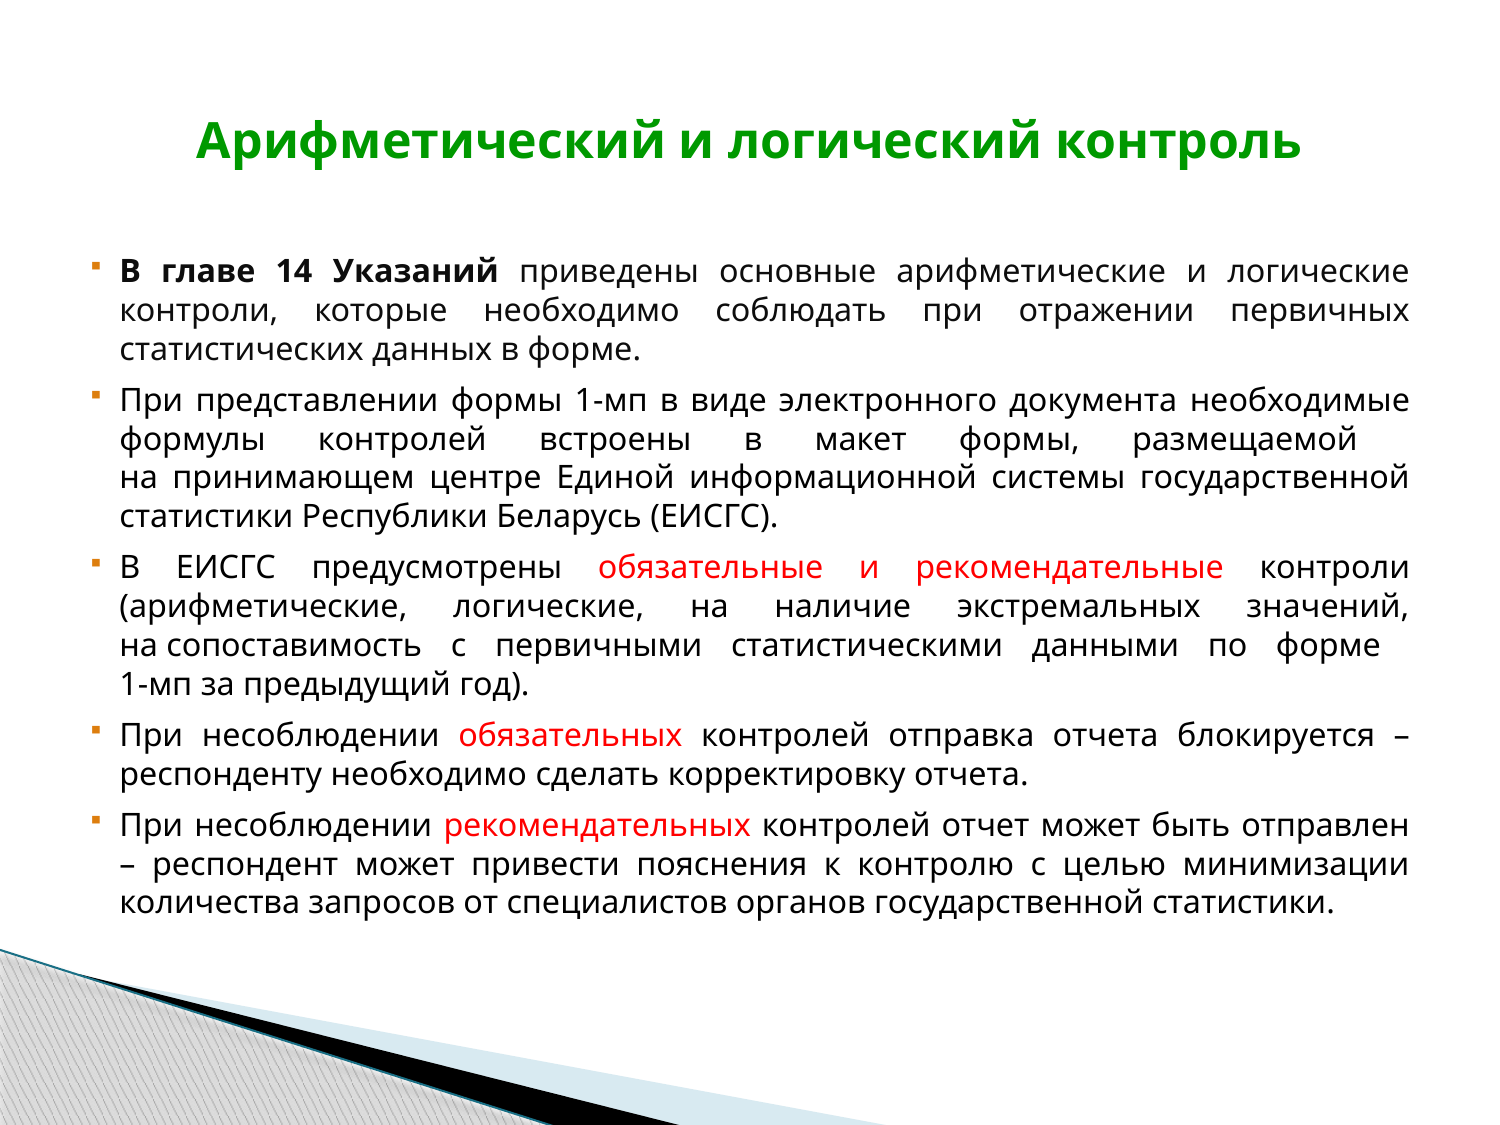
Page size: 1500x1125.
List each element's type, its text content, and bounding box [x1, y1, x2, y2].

list В главе 14 Указаний приведены основные арифметические и логические контроли, которые необходимо соблюдать при отражении первичных статистических данных в форме. При представлении формы 1-мп в виде электронного документа необходимые формулы контролей встроены в макет формы, размещаемой на принимающем центре Единой информационной системы государственной статистики Республики Беларусь (ЕИСГС). В ЕИСГС предусмотрены обязательные и рекомендательные контроли (арифметические, логические, на наличие экстремальных значений, на сопоставимость с первичными статистическими данными по форме 1-мп за предыдущий год). При несоблюдении обязательных контролей отправка отчета блокируется – респонденту необходимо сделать корректировку отчета. При несоблюдении рекомендательных контролей отчет может быть отправлен – респондент может привести пояснения к контролю с целью минимизации количества запросов от специалистов органов государственной статистики. [75, 242, 1425, 986]
title Арифметический и логический контроль [75, 45, 1425, 233]
